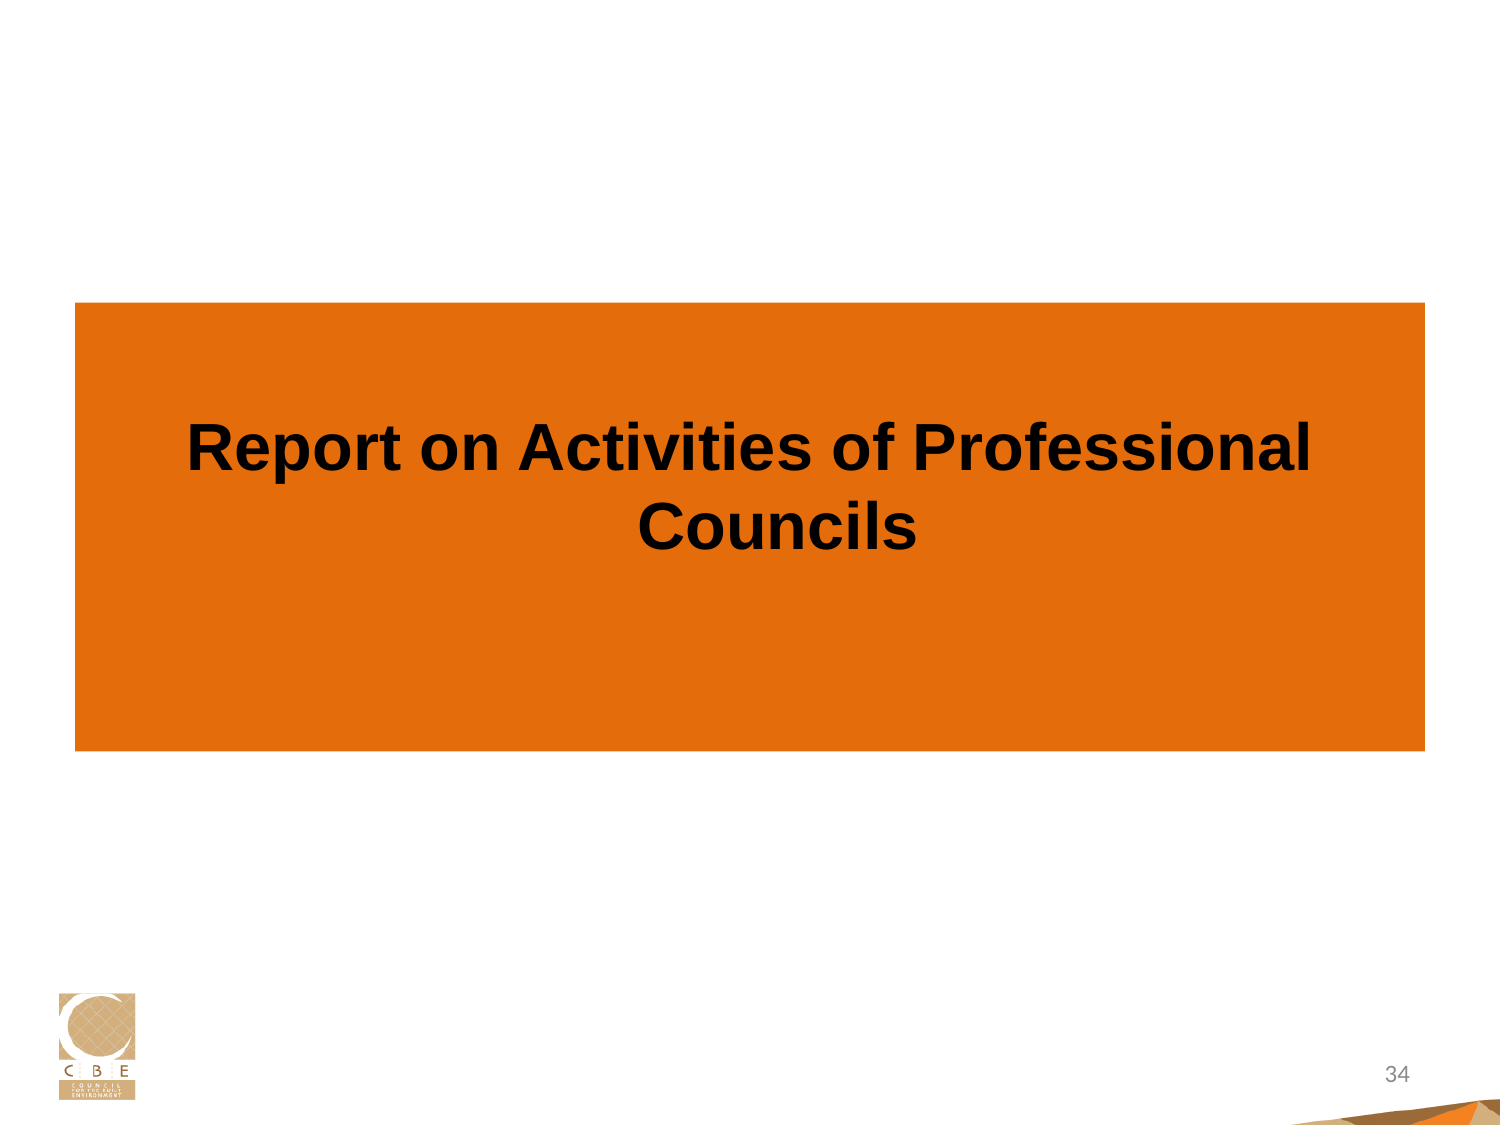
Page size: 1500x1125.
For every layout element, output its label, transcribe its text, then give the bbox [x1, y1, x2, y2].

picture [0, 0, 1500, 1125]
list Report on Activities of Professional Councils [75, 302, 1425, 752]
slide_number 34 [1074, 1042, 1425, 1103]
